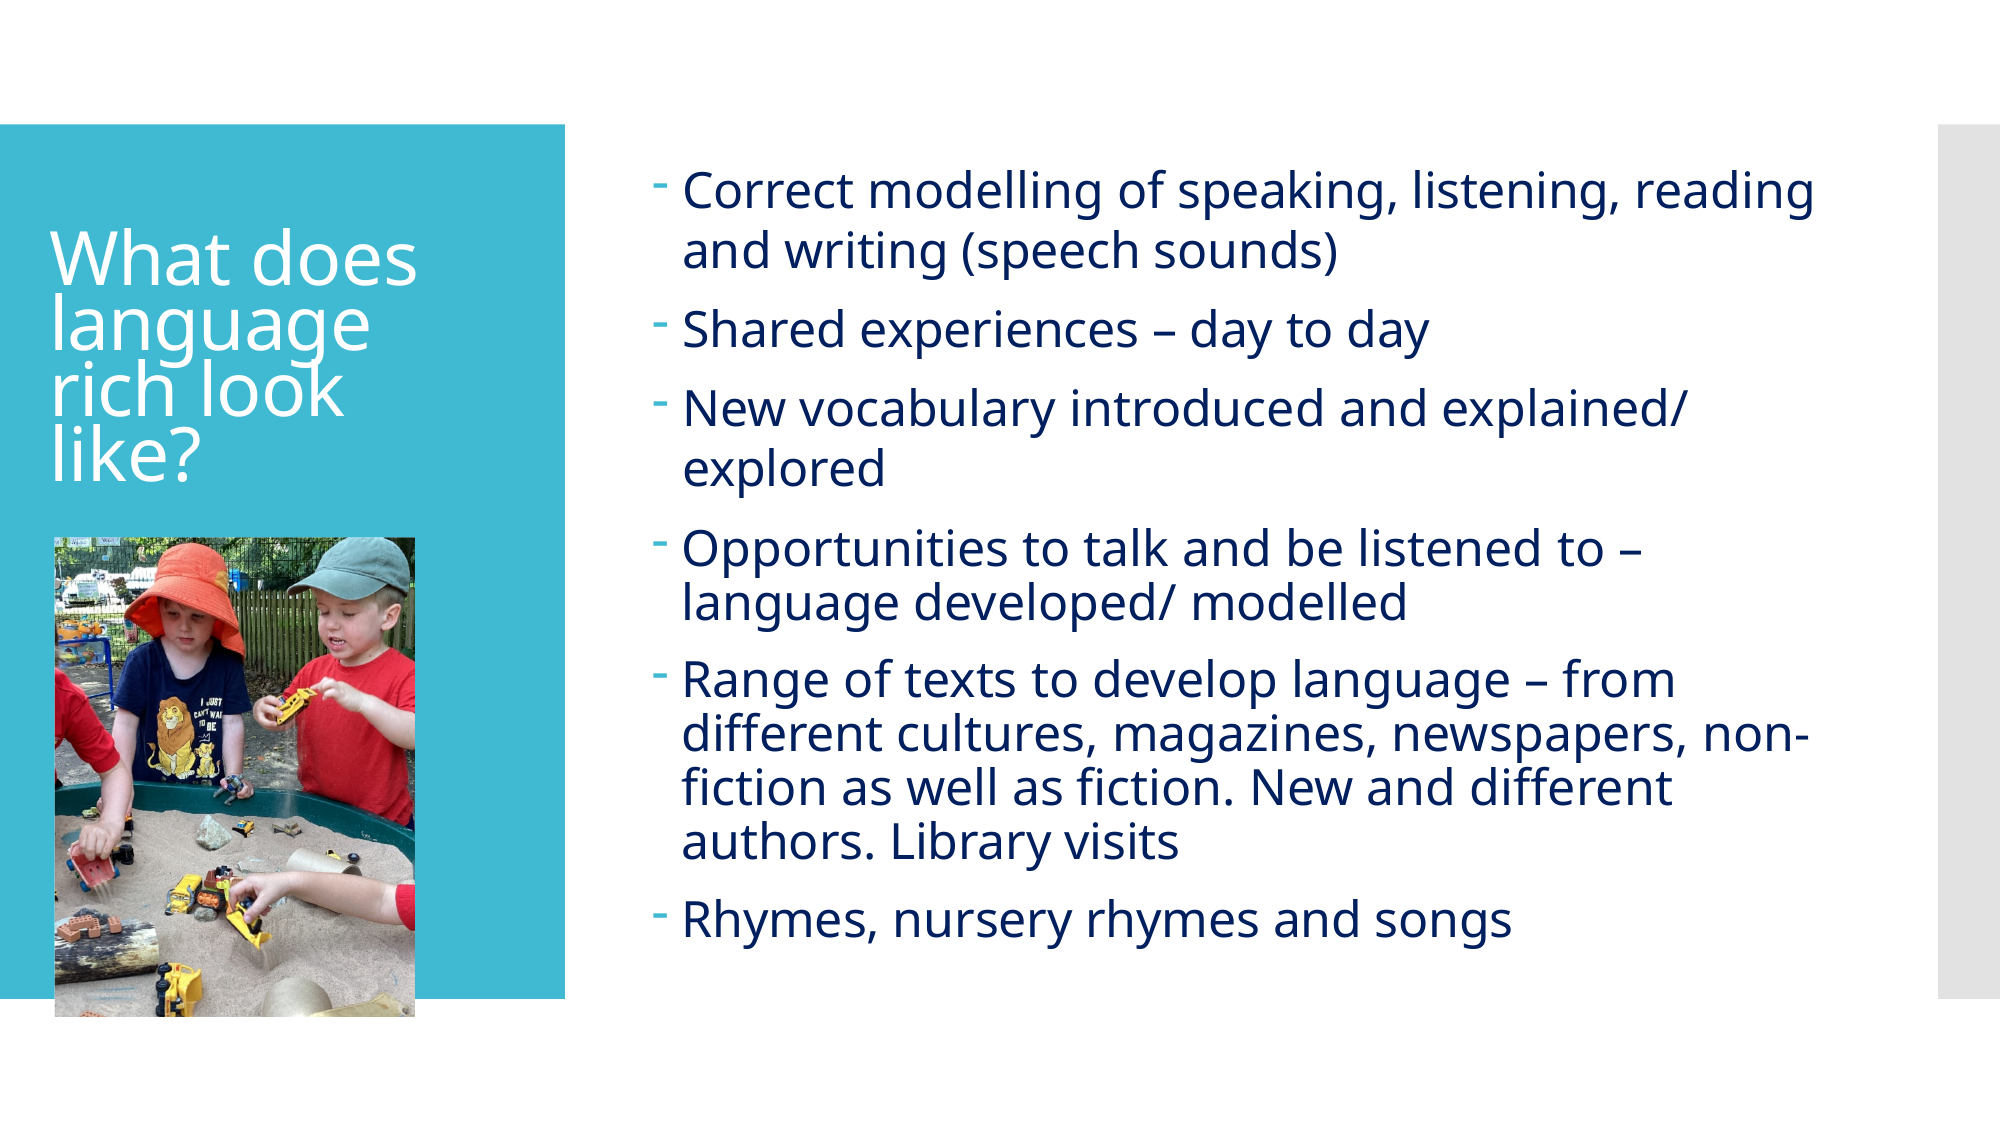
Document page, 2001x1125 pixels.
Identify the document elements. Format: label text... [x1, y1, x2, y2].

picture [0, 538, 475, 1016]
text_box Correct modelling of speaking, listening, reading and writing (speech sounds) Shared experiences – day to day New vocabulary introduced and explained/ explored Opportunities to talk and be listened to – language developed/ modelled Range of texts to develop language – from different cultures, magazines, newspapers, non-fiction as well as fiction. New and different authors. Library visits Rhymes, nursery rhymes and songs [649, 137, 1819, 1027]
title What does language rich look like? [47, 224, 513, 497]
